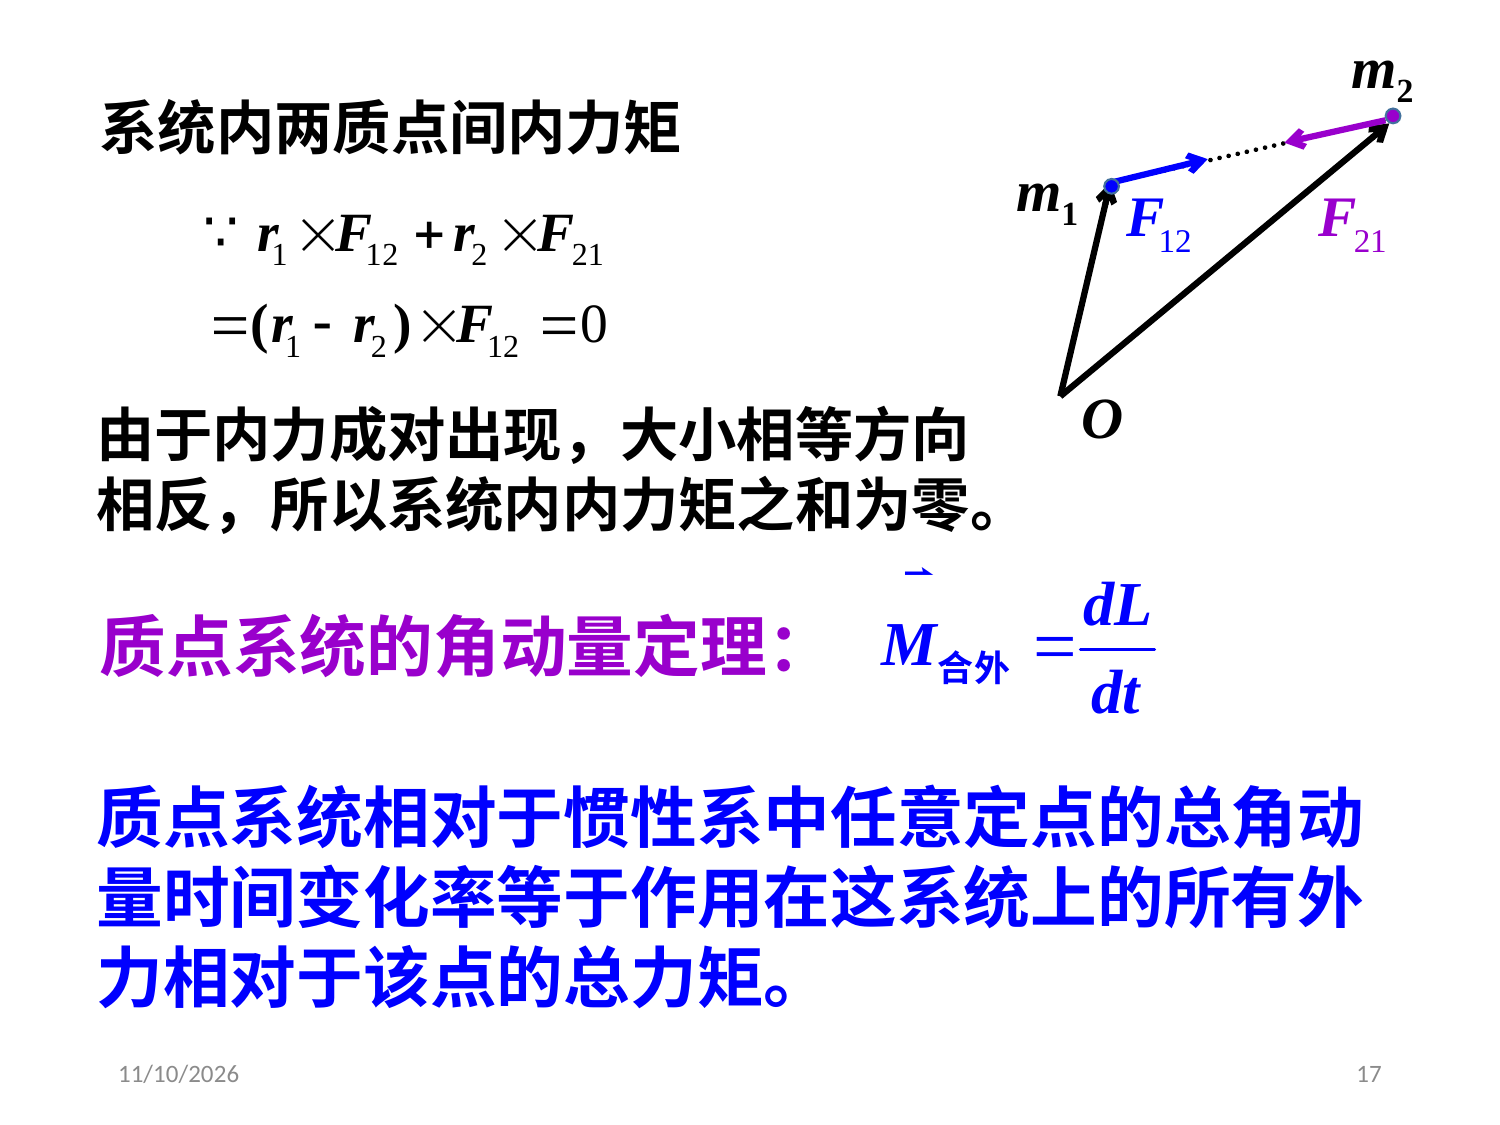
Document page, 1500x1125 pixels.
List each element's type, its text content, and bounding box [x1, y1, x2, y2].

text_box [868, 555, 1166, 728]
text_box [200, 191, 617, 371]
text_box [972, 22, 1431, 460]
text_box 由于内力成对出现，大小相等方向相反，所以系统内内力矩之和为零。 [81, 391, 1015, 546]
text_box 质点系统的角动量定理： [84, 597, 849, 692]
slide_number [103, 1042, 441, 1103]
text_box 系统内两质点间内力矩 [85, 83, 698, 169]
slide_number 17 [1059, 1042, 1397, 1103]
text_box 质点系统相对于惯性系中任意定点的总角动量时间变化率等于作用在这系统上的所有外力相对于该点的总力矩。 [81, 768, 1421, 1023]
